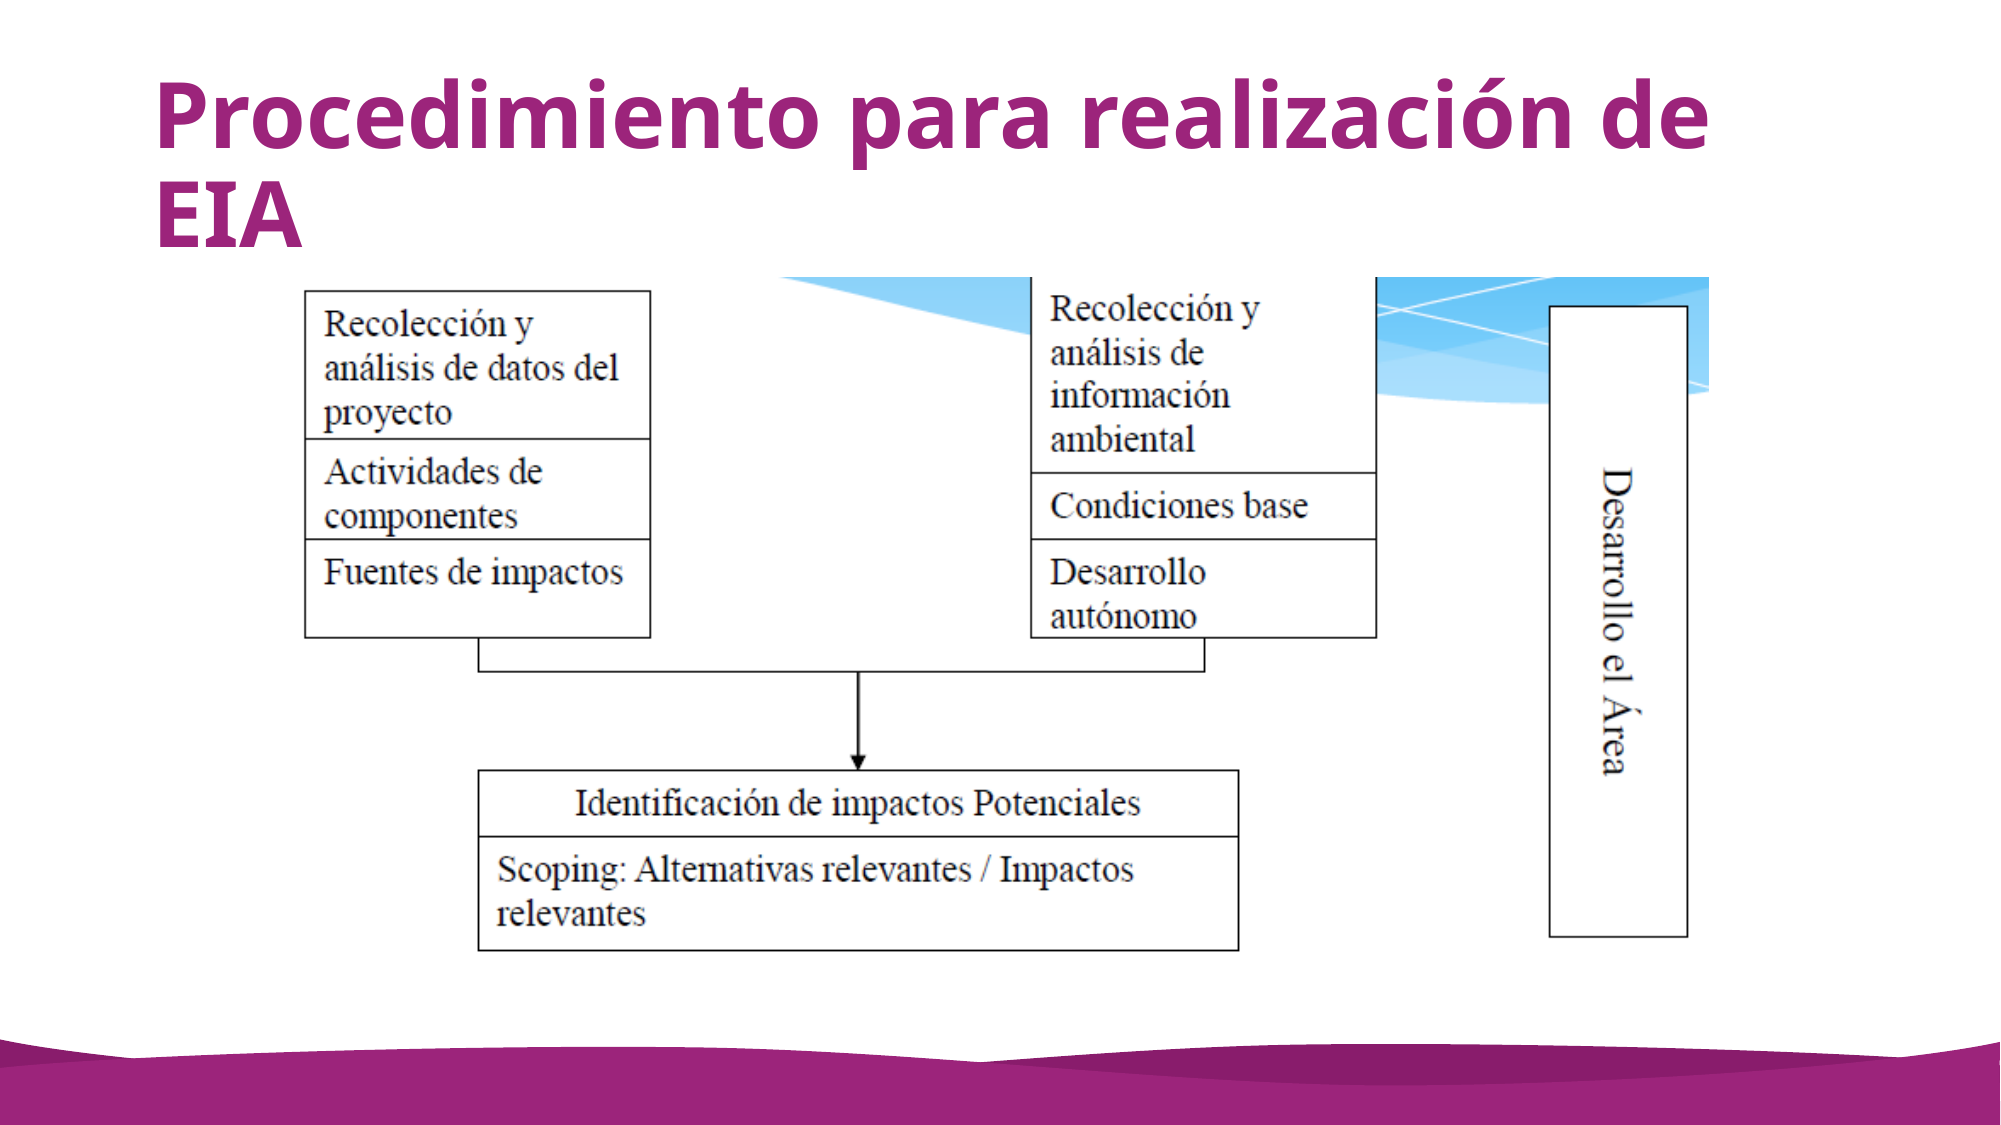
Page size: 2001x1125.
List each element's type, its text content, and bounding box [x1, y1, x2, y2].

title Procedimiento para realización de EIA [137, 59, 1863, 278]
picture [291, 277, 1709, 1002]
